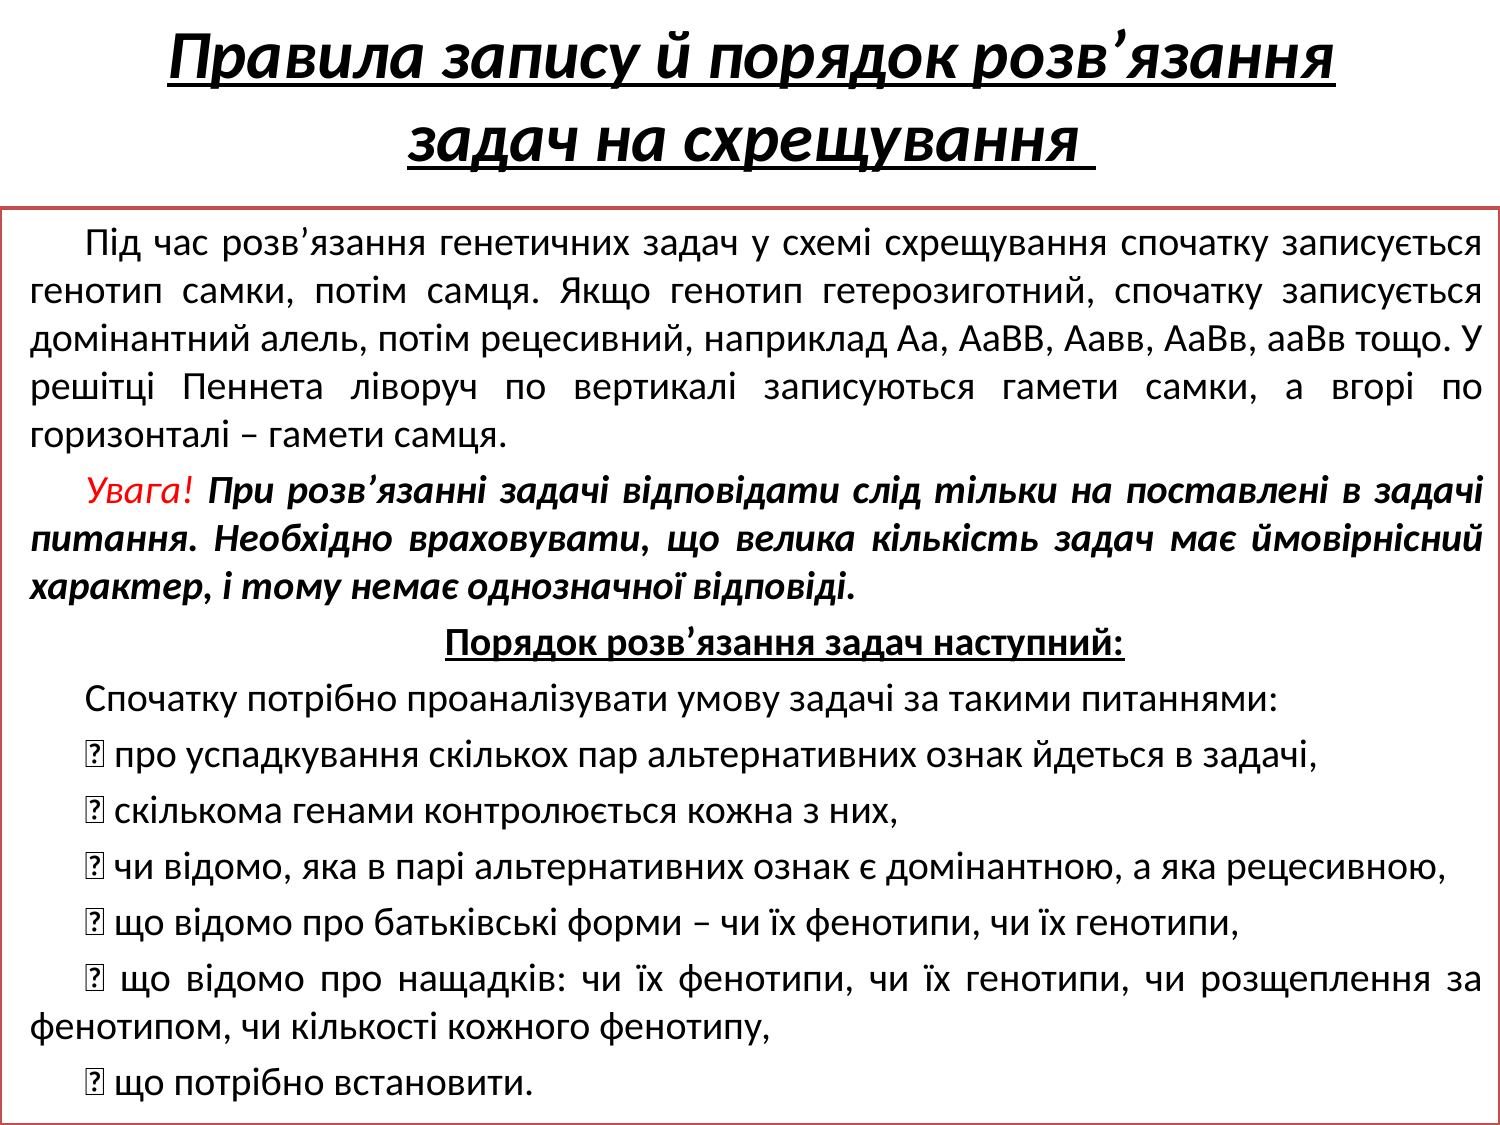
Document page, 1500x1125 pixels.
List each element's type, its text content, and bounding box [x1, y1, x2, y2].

list Під час розв’язання генетичних задач у схемі схрещування спочатку записується генотип самки, потім самця. Якщо генотип гетерозиготний, спочатку записується домінантний алель, потім рецесивний, наприклад Аа, АаВВ, Аавв, АаВв, ааВв тощо. У решітці Пеннета ліворуч по вертикалі записуються гамети самки, а вгорі по горизонталі – гамети самця. Увага! При розв’язанні задачі відповідати слід тільки на поставлені в задачі питання. Необхідно враховувати, що велика кількість задач має ймовірнісний характер, і тому немає однозначної відповіді. Порядок розв’язання задач наступний: Спочатку потрібно проаналізувати умову задачі за такими питаннями:  про успадкування скількох пар альтернативних ознак йдеться в задачі,  скількома генами контролюється кожна з них,  чи відомо, яка в парі альтернативних ознак є домінантною, а яка рецесивною,  що відомо про батьківські форми – чи їх фенотипи, чи їх генотипи,  що відомо про нащадків: чи їх фенотипи, чи їх генотипи, чи розщеплення за фенотипом, чи кількості кожного фенотипу,  що потрібно встановити. [0, 206, 1500, 1125]
title Правила запису й порядок розв’язання задач на схрещування [76, 0, 1427, 185]
